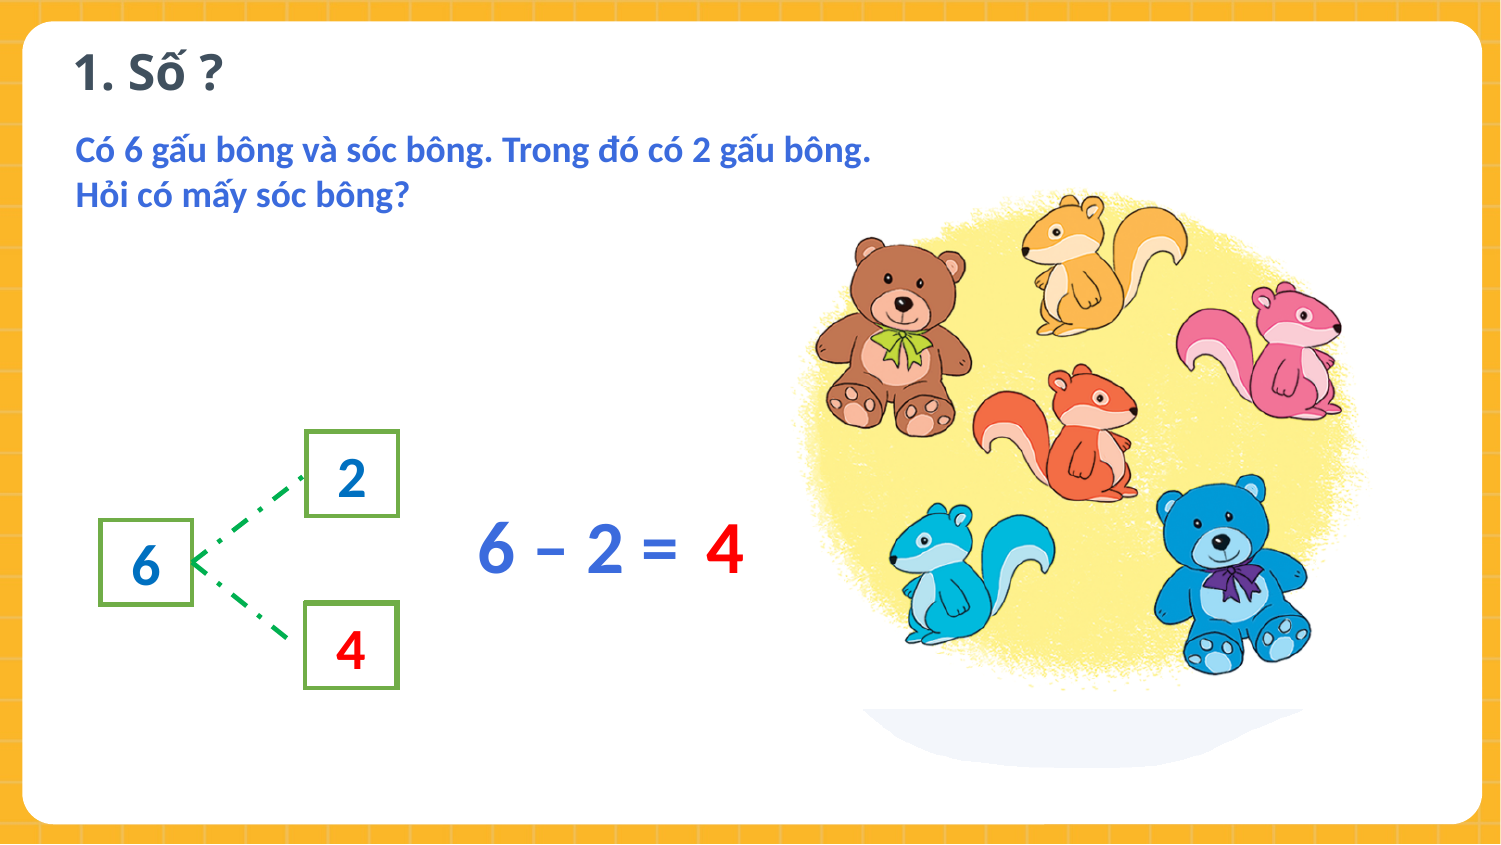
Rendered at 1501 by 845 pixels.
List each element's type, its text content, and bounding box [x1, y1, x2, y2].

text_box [191, 474, 307, 563]
text_box 4 [679, 490, 743, 597]
text_box 1. Số ? [40, 32, 255, 108]
text_box 6 – 2 = ? [462, 491, 679, 596]
text_box 2 [305, 430, 399, 517]
picture [0, 0, 1501, 844]
text_box 6 [99, 519, 191, 606]
text_box 4 [304, 602, 398, 689]
text_box Có 6 gấu bông và sóc bông. Trong đó có 2 gấu bông. Hỏi có mấy sóc bông? [60, 117, 896, 222]
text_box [191, 562, 293, 643]
